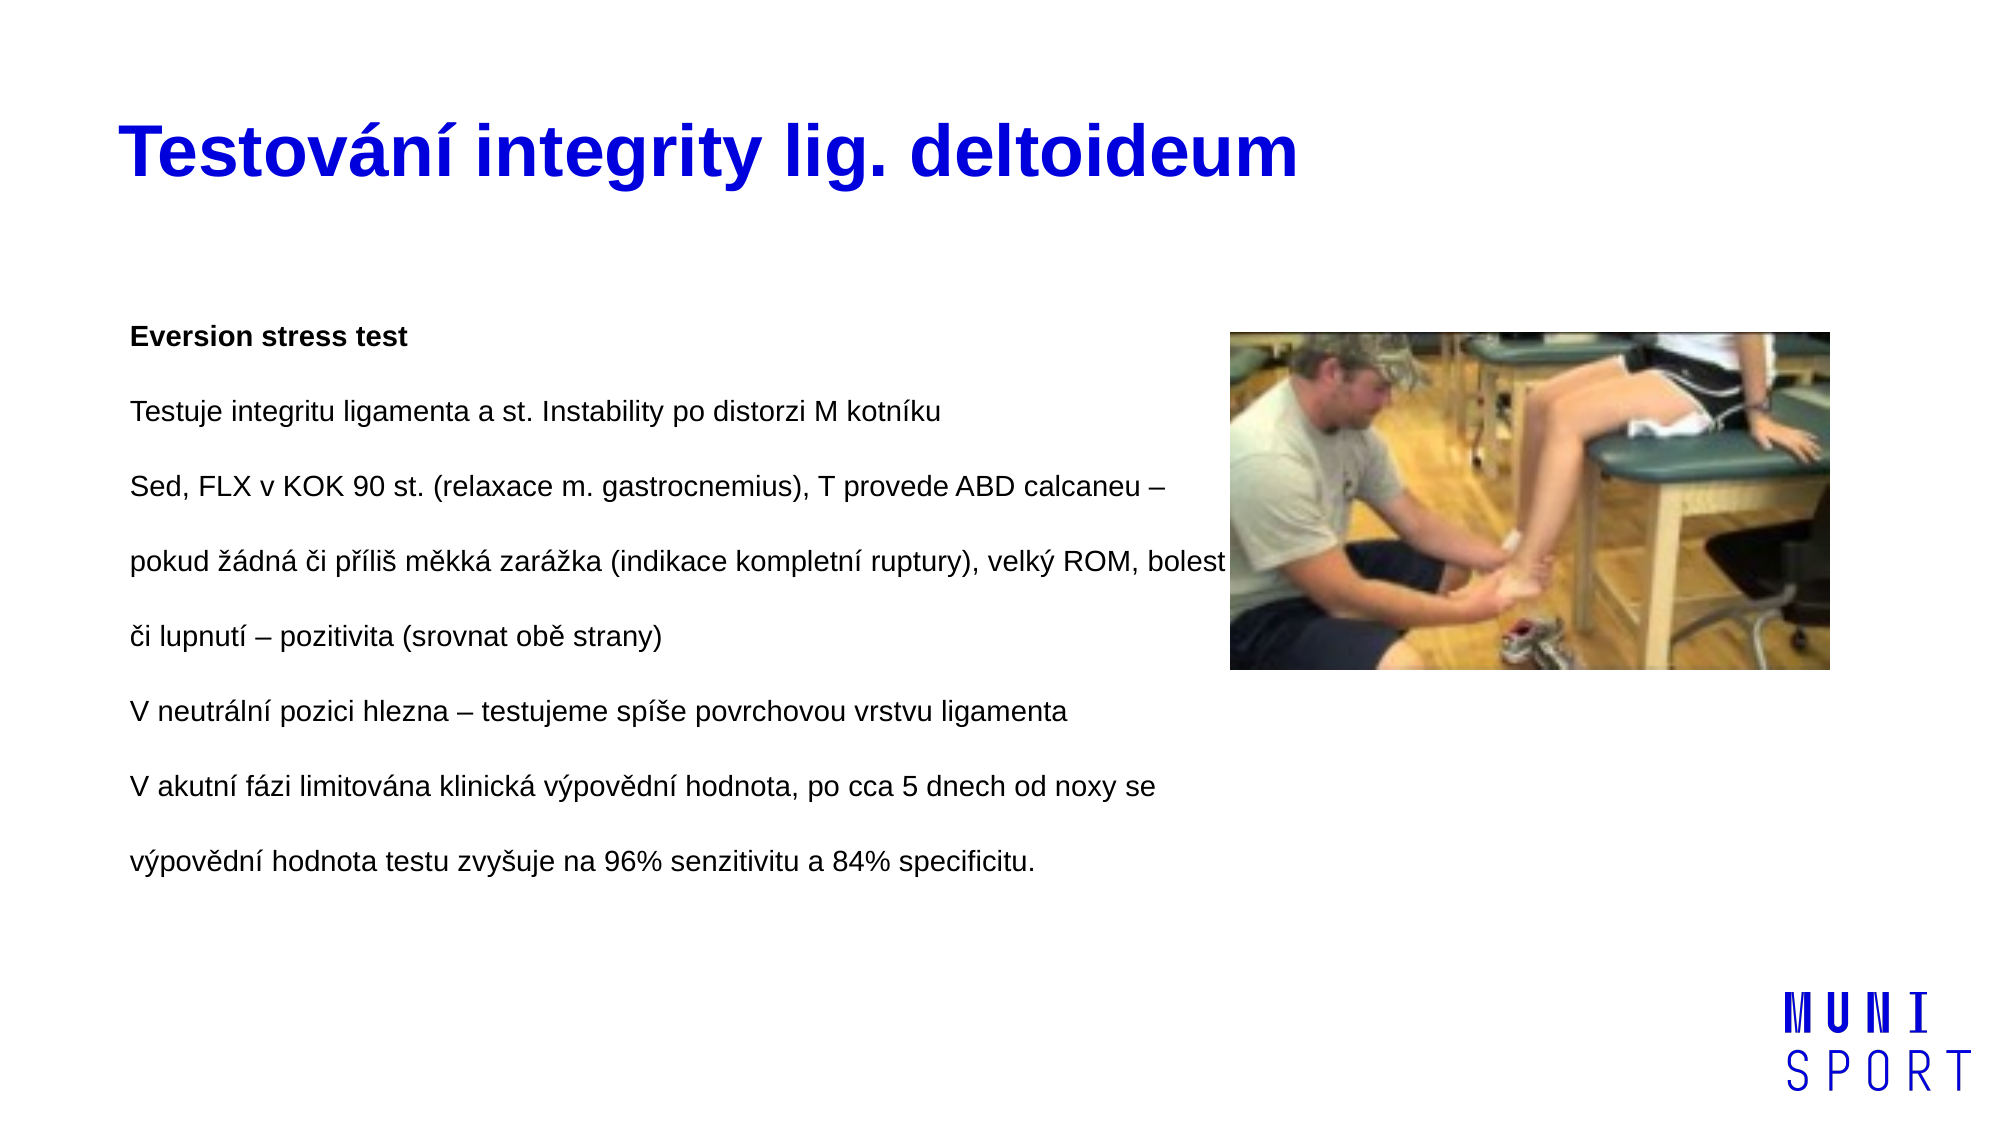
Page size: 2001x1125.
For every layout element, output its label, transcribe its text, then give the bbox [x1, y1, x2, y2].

title Testování integrity lig. deltoideum [117, 117, 1883, 193]
picture [1785, 992, 1971, 1091]
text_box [1229, 331, 1831, 671]
list Eversion stress test Testuje integritu ligamenta a st. Instability po distorzi M kotníku Sed, FLX v KOK 90 st. (relaxace m. gastrocnemius), T provede ABD calcaneu – pokud žádná či příliš měkká zarážka (indikace kompletní ruptury), velký ROM, bolest či lupnutí – pozitivita (srovnat obě strany) V neutrální pozici hlezna – testujeme spíše povrchovou vrstvu ligamenta V akutní fázi limitována klinická výpovědní hodnota, po cca 5 dnech od noxy se výpovědní hodnota testu zvyšuje na 96% senzitivitu a 84% specificitu. [117, 277, 1231, 958]
